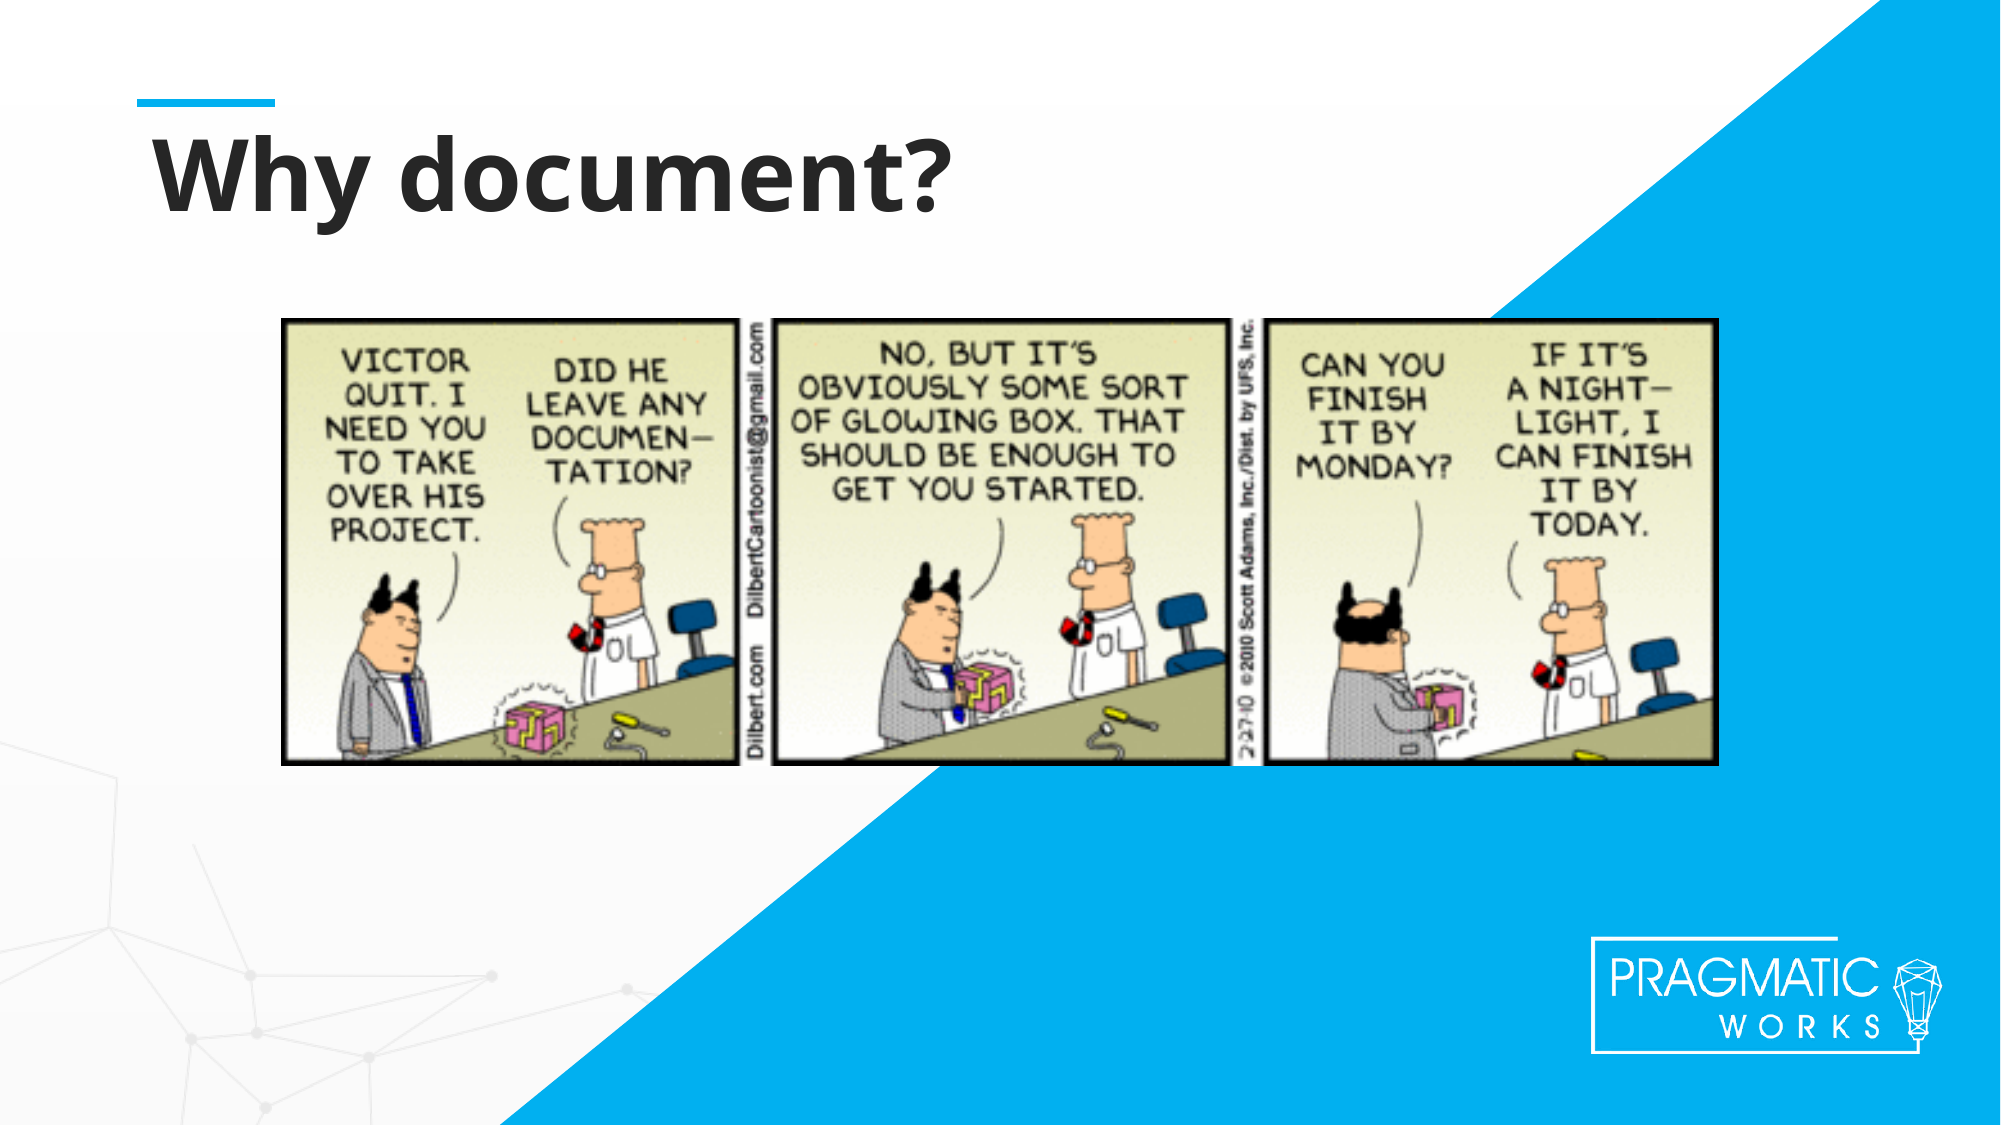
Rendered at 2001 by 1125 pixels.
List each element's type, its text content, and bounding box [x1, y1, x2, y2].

picture [281, 318, 1718, 766]
title Why document? [137, 103, 1158, 241]
